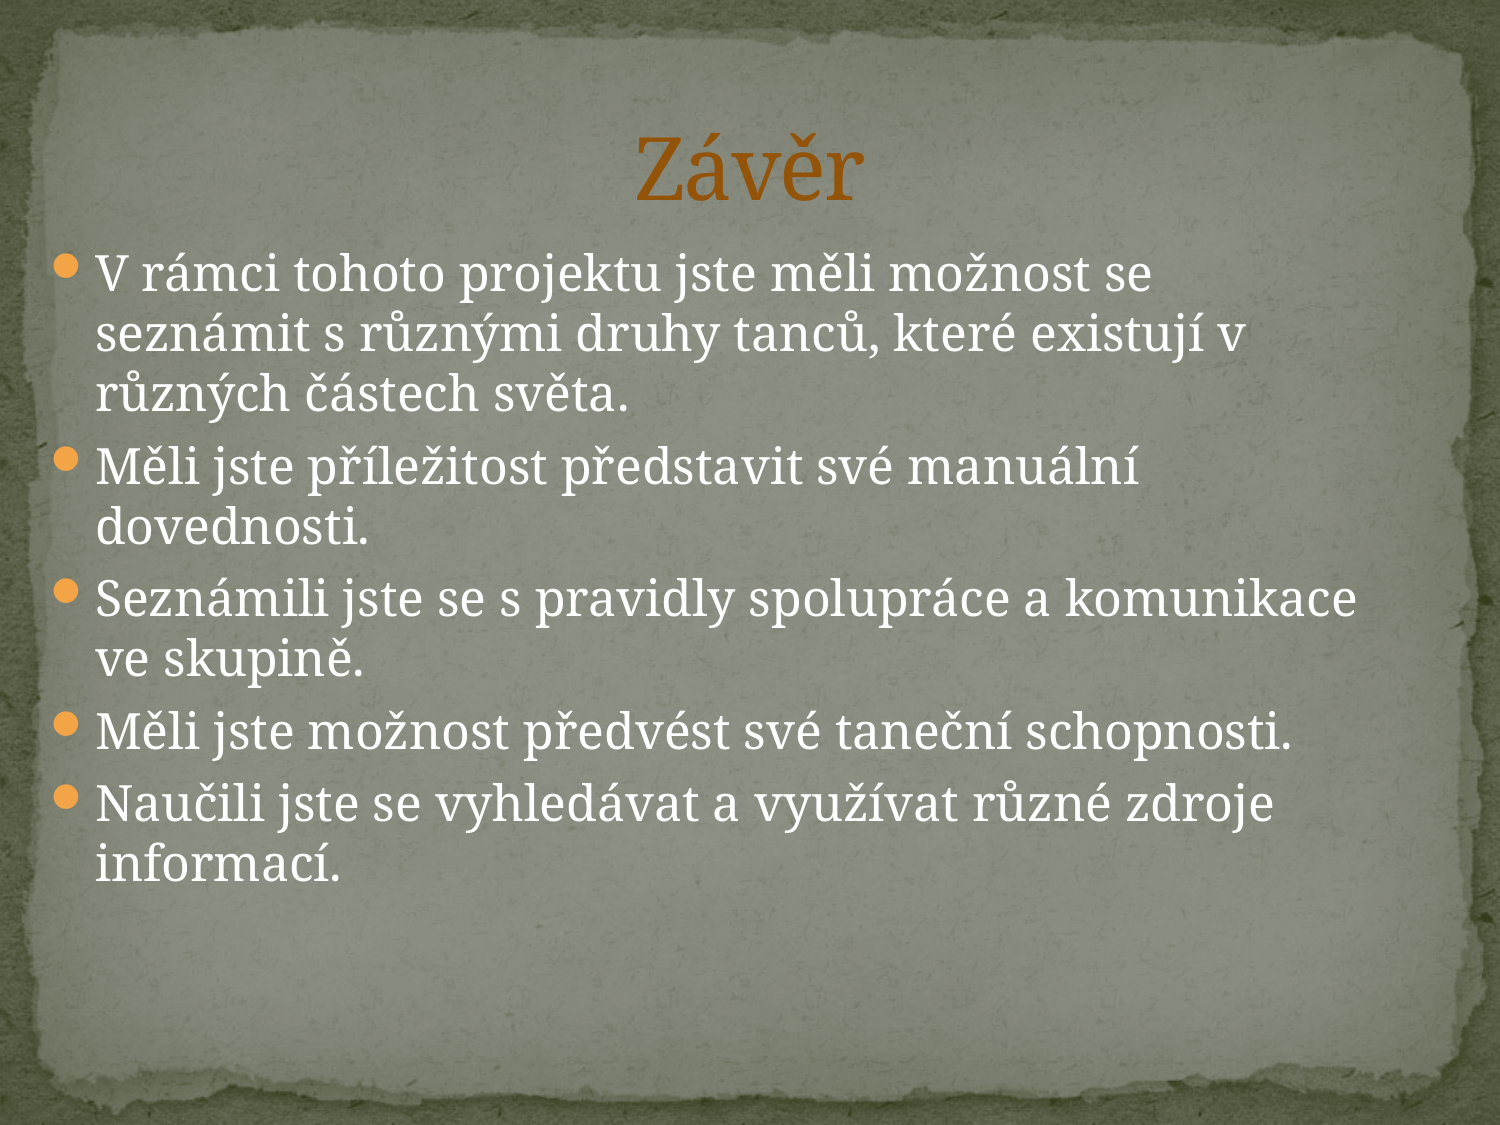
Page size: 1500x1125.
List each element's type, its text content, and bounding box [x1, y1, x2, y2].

title Závěr [74, 24, 1425, 225]
list V rámci tohoto projektu jste měli možnost se seznámit s různými druhy tanců, které existují v různých částech světa. Měli jste příležitost představit své manuální dovednosti. Seznámili jste se s pravidly spolupráce a komunikace ve skupině. Měli jste možnost předvést své taneční schopnosti. Naučili jste se vyhledávat a využívat různé zdroje informací. [35, 234, 1386, 977]
